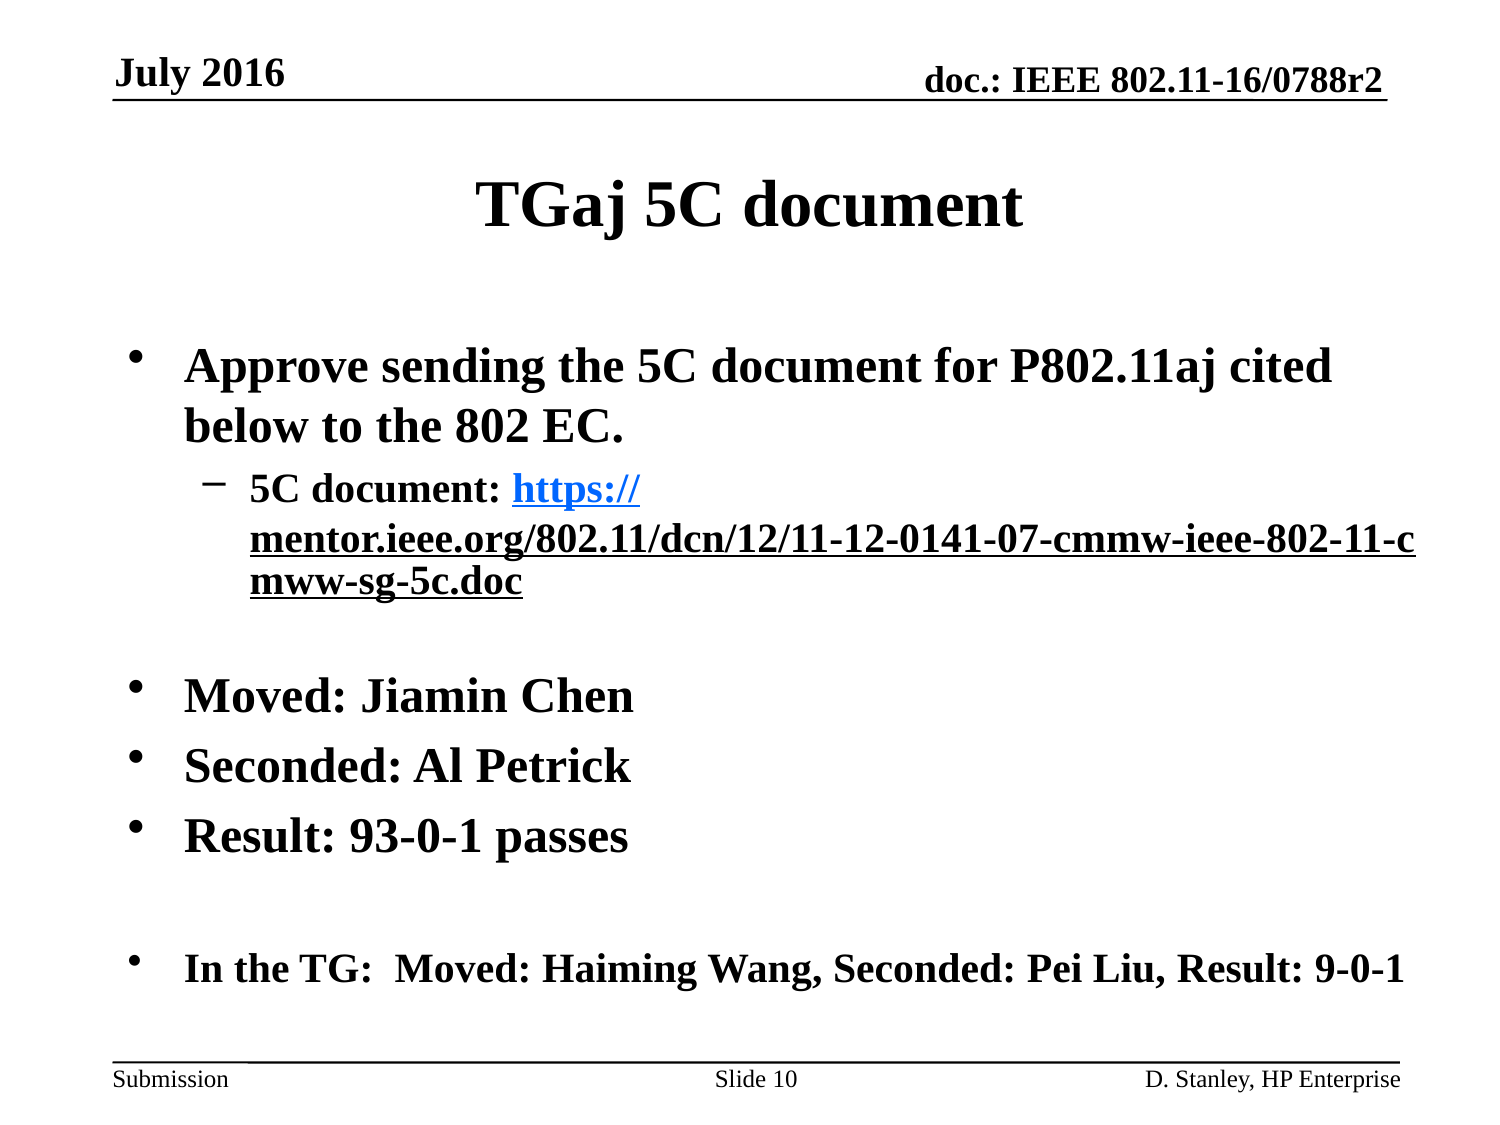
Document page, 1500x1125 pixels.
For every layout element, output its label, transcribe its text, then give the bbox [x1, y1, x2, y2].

title TGaj 5C document [112, 112, 1388, 288]
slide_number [114, 49, 423, 95]
list Approve sending the 5C document for P802.11aj cited below to the 802 EC. 5C document: https://mentor.ieee.org/802.11/dcn/12/11-12-0141-07-cmmw-ieee-802-11-cmww-sg-5c.doc Moved: Jiamin Chen Seconded: Al Petrick Result: 93-0-1 passes In the TG: Moved: Haiming Wang, Seconded: Pei Liu, Result: 9-0-1 [112, 324, 1463, 1038]
slide_number Slide 10 [712, 1061, 800, 1093]
footer D. Stanley, HP Enterprise [878, 1061, 1402, 1093]
